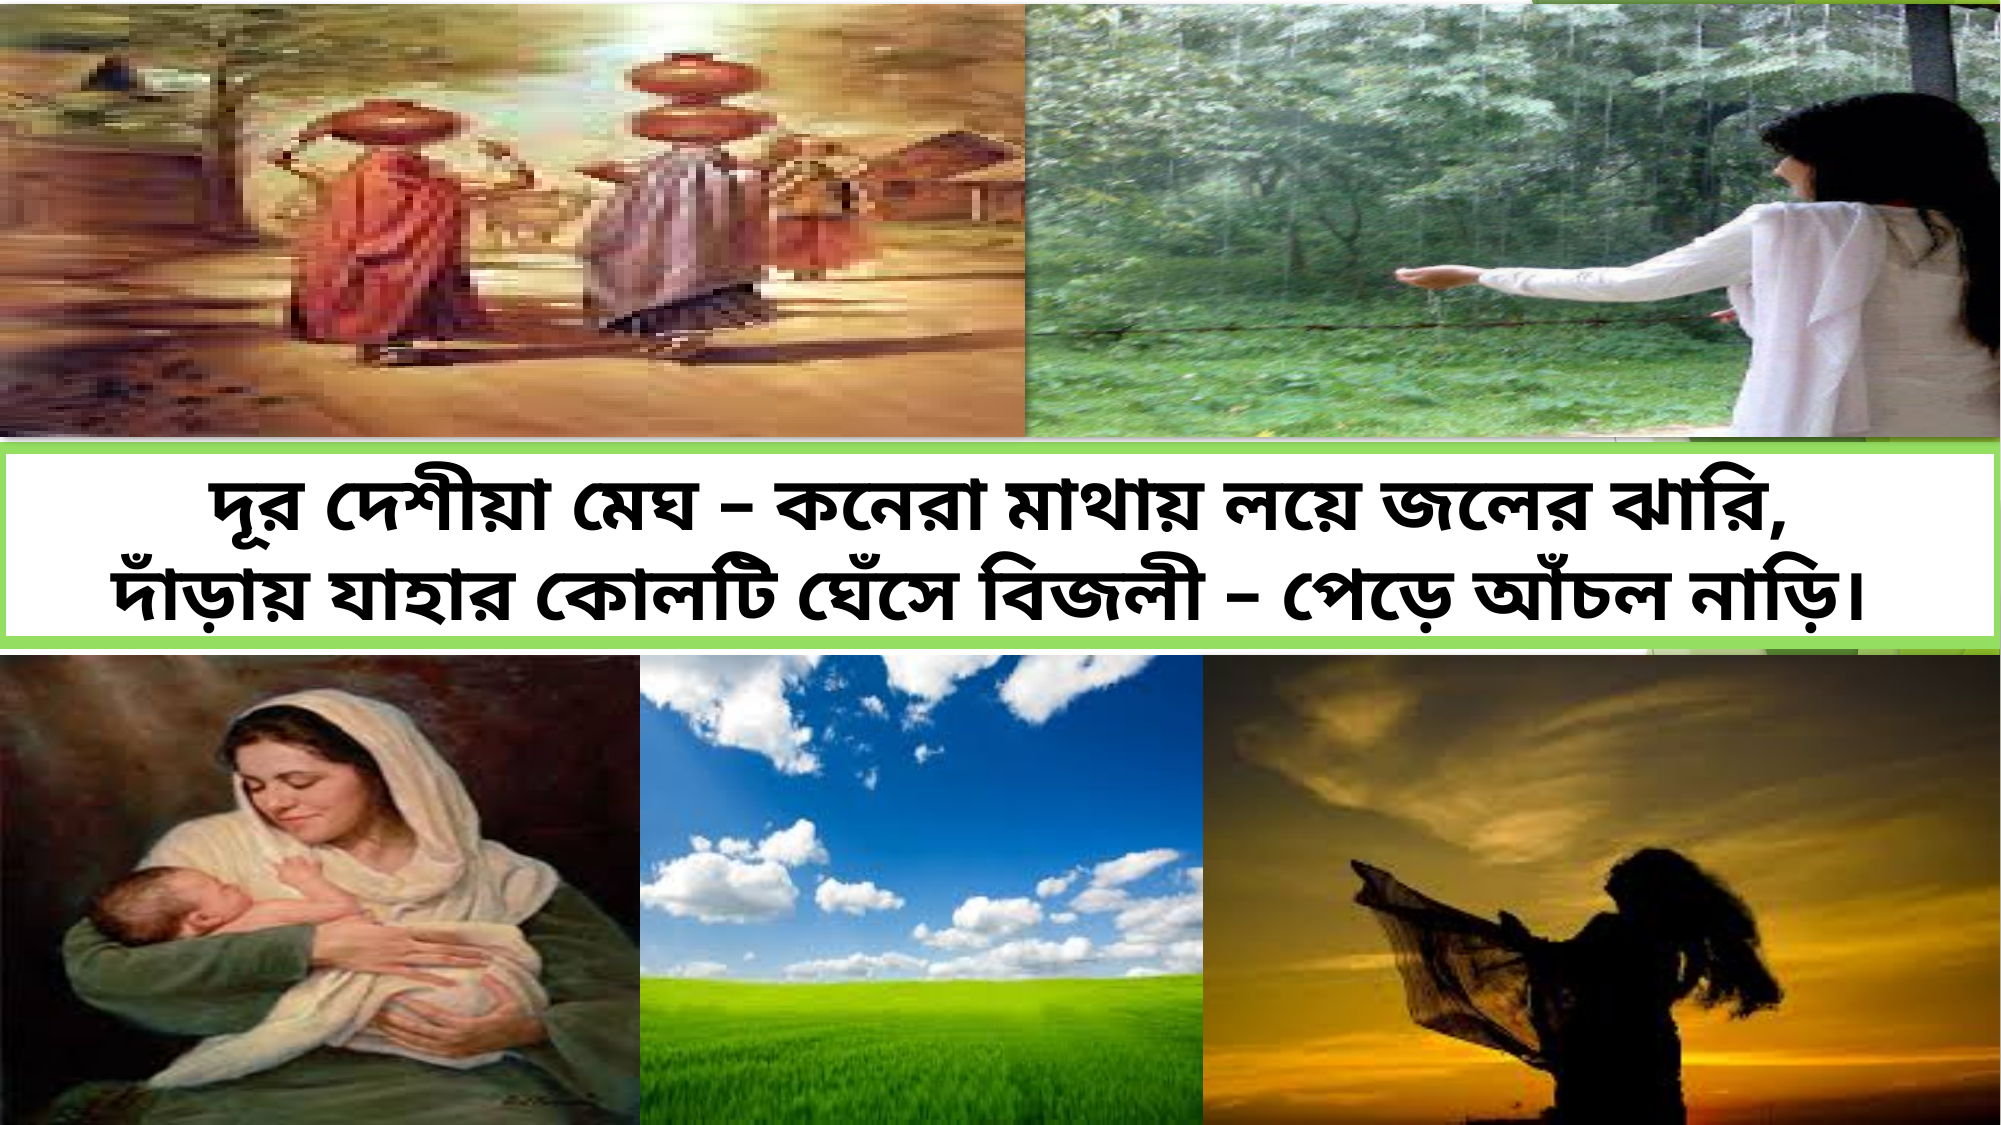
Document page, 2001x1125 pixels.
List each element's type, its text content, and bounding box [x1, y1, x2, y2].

picture [0, 4, 2000, 438]
text_box দূর দেশীয়া মেঘ – কনেরা মাথায় লয়ে জলের ঝারি, দাঁড়ায় যাহার কোলটি ঘেঁসে বিজলী – পেড়ে আঁচল নাড়ি। [0, 447, 2000, 643]
picture [0, 655, 2000, 1125]
